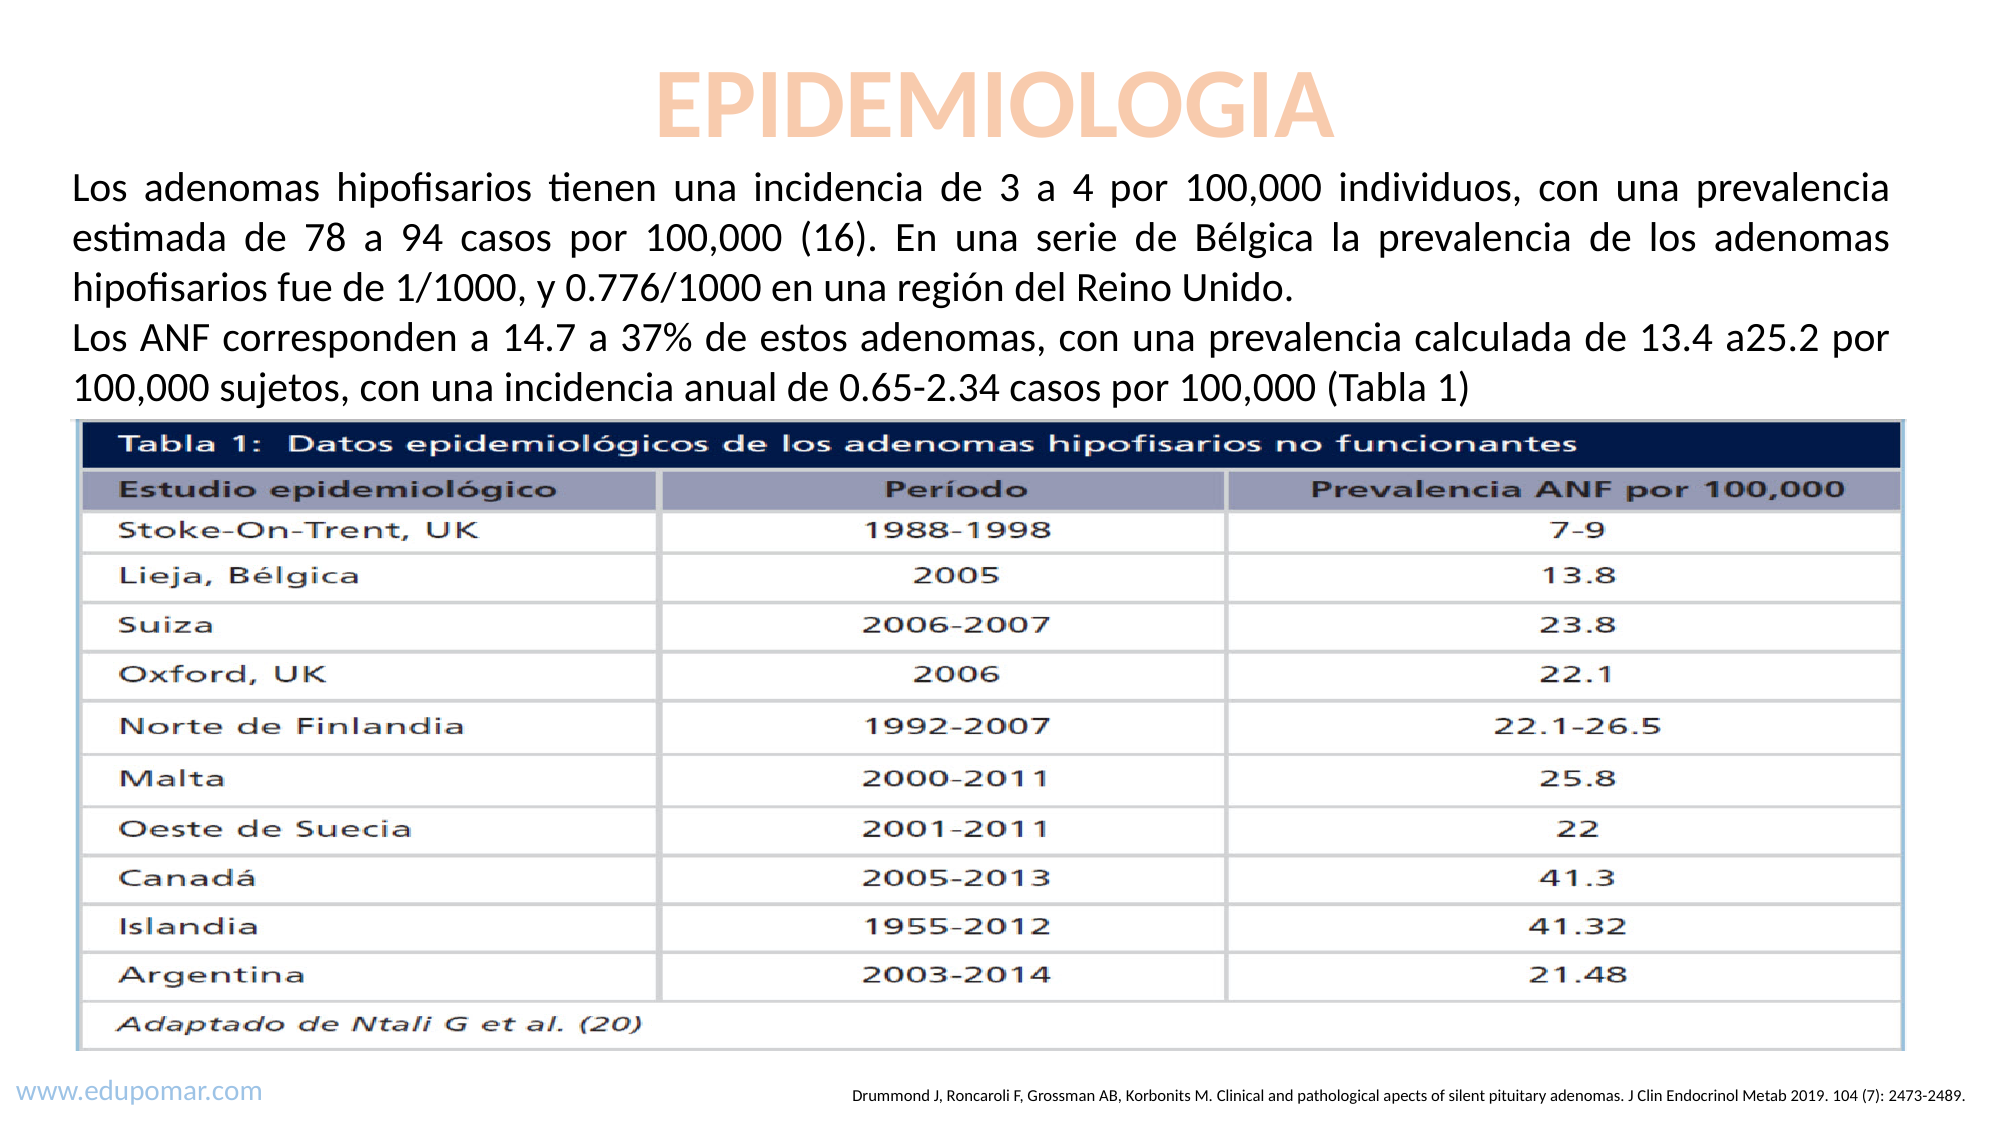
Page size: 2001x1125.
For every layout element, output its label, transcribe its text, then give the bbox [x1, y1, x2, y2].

text_box Drummond J, Roncaroli F, Grossman AB, Korbonits M. Clinical and pathological apects of silent pituitary adenomas. J Clin Endocrinol Metab 2019. 104 (7): 2473-2489. [837, 1077, 1987, 1113]
picture [70, 419, 1907, 1051]
text_box www.edupomar.com [1, 1064, 279, 1115]
text_box EPIDEMIOLOGIA [639, 30, 1352, 152]
text_box Los adenomas hipofisarios tienen una incidencia de 3 a 4 por 100,000 individuos, con una prevalencia estimada de 78 a 94 casos por 100,000 (16). En una serie de Bélgica la prevalencia de los adenomas hipofisarios fue de 1/1000, y 0.776/1000 en una región del Reino Unido. Los ANF corresponden a 14.7 a 37% de estos adenomas, con una prevalencia calculada de 13.4 a25.2 por 100,000 sujetos, con una incidencia anual de 0.65-2.34 casos por 100,000 (Tabla 1) [57, 152, 1907, 417]
